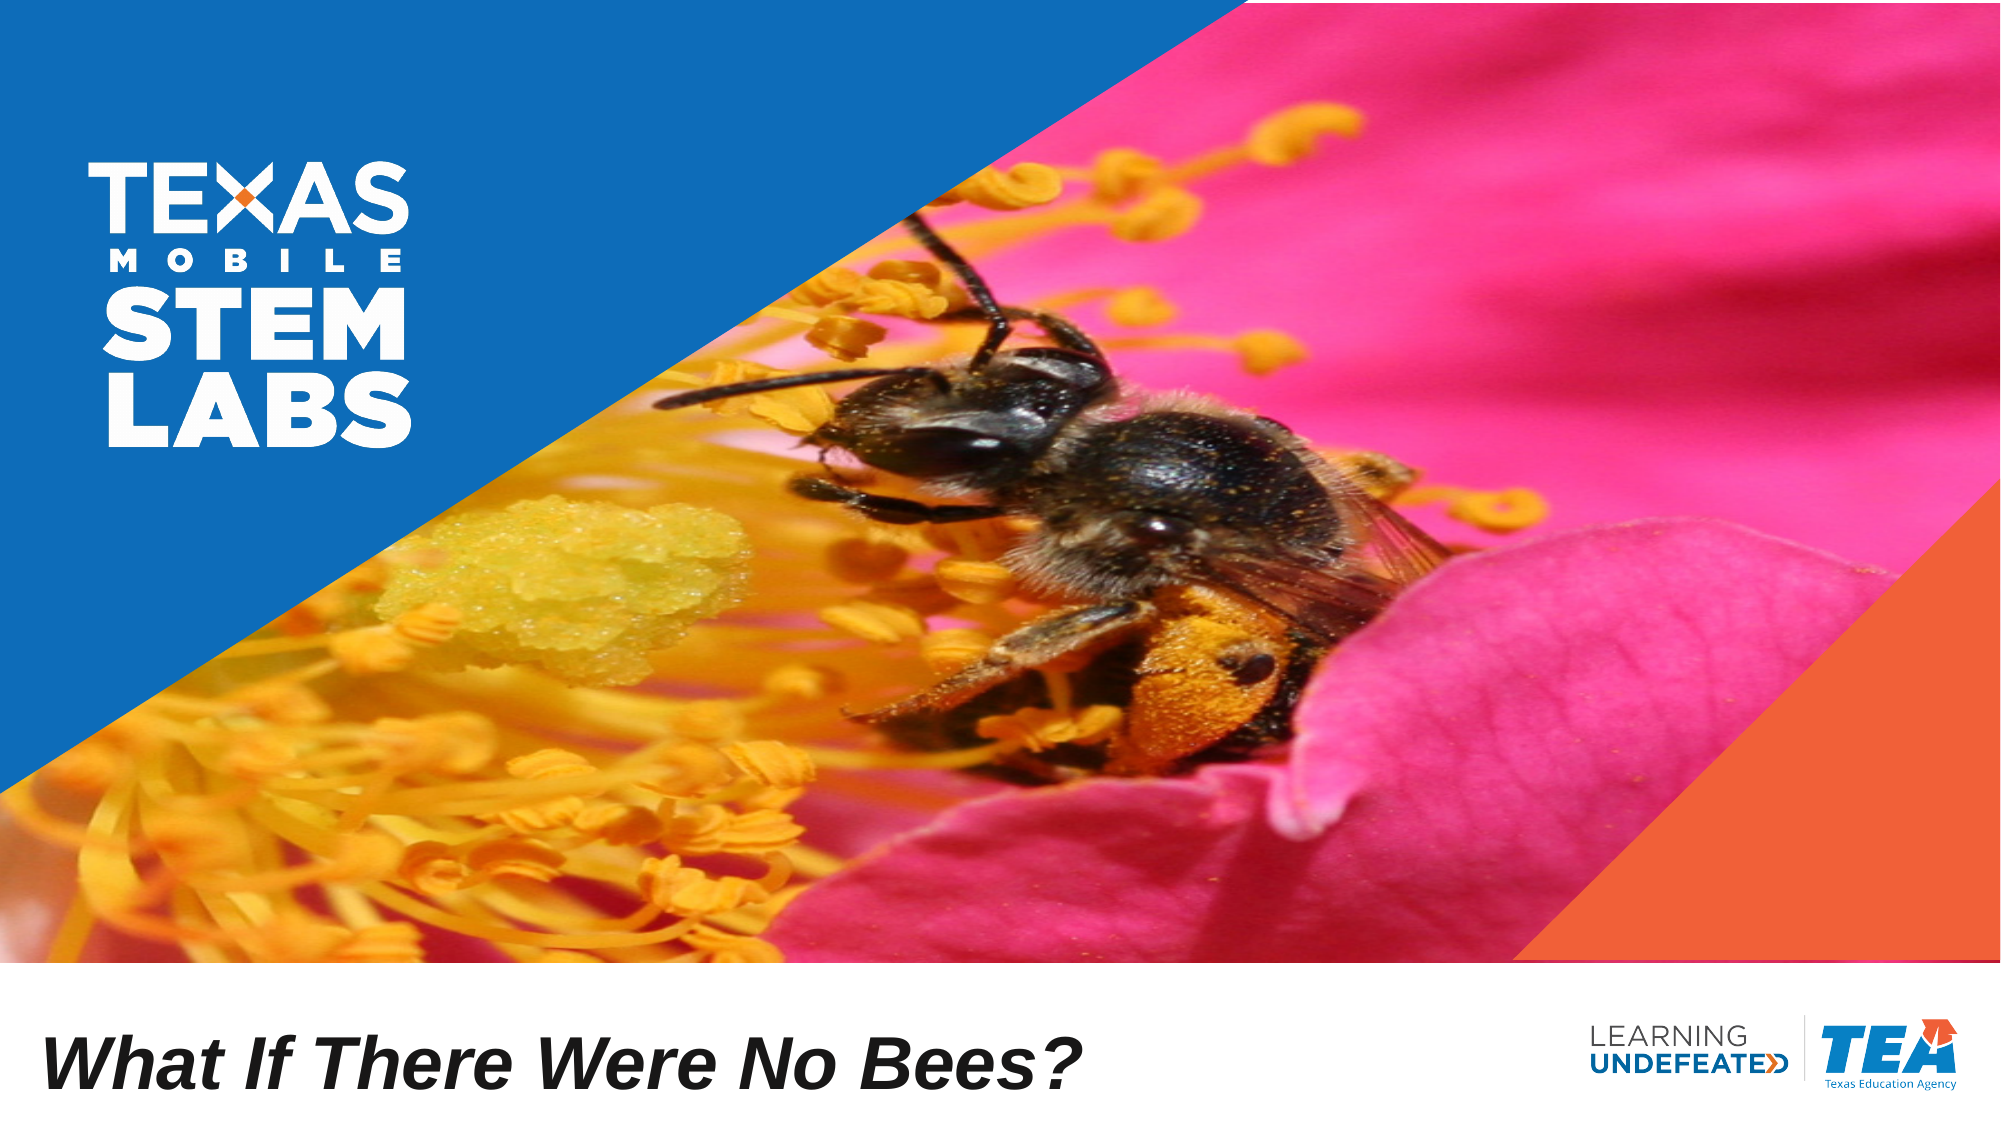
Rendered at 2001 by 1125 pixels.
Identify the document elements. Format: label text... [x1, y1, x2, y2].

picture [0, 3, 2001, 963]
picture [1591, 1015, 1959, 1091]
title What If There Were No Bees? [25, 992, 1526, 1114]
picture [88, 161, 412, 458]
